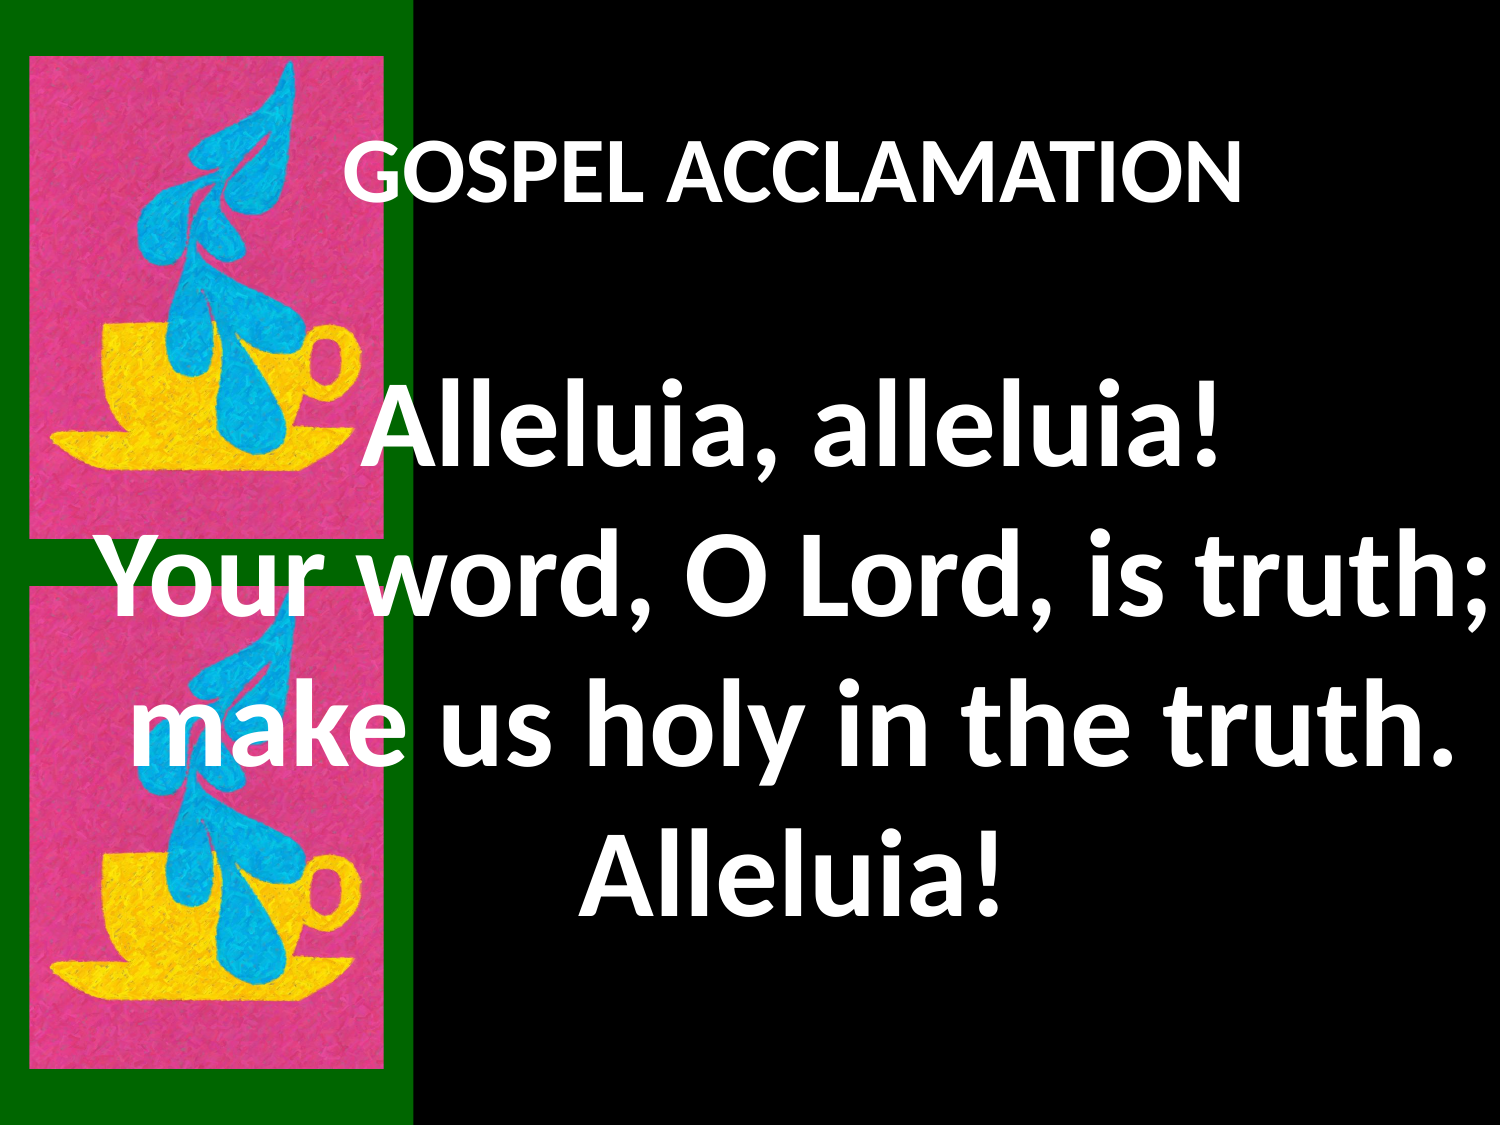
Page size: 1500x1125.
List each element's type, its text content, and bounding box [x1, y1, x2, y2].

picture [29, 56, 384, 539]
text_box GOSPEL ACCLAMATION Alleluia, alleluia! Your word, O Lord, is truth; make us holy in the truth. Alleluia! [76, 101, 1500, 949]
picture [239, 962, 246, 968]
picture [29, 586, 384, 1069]
